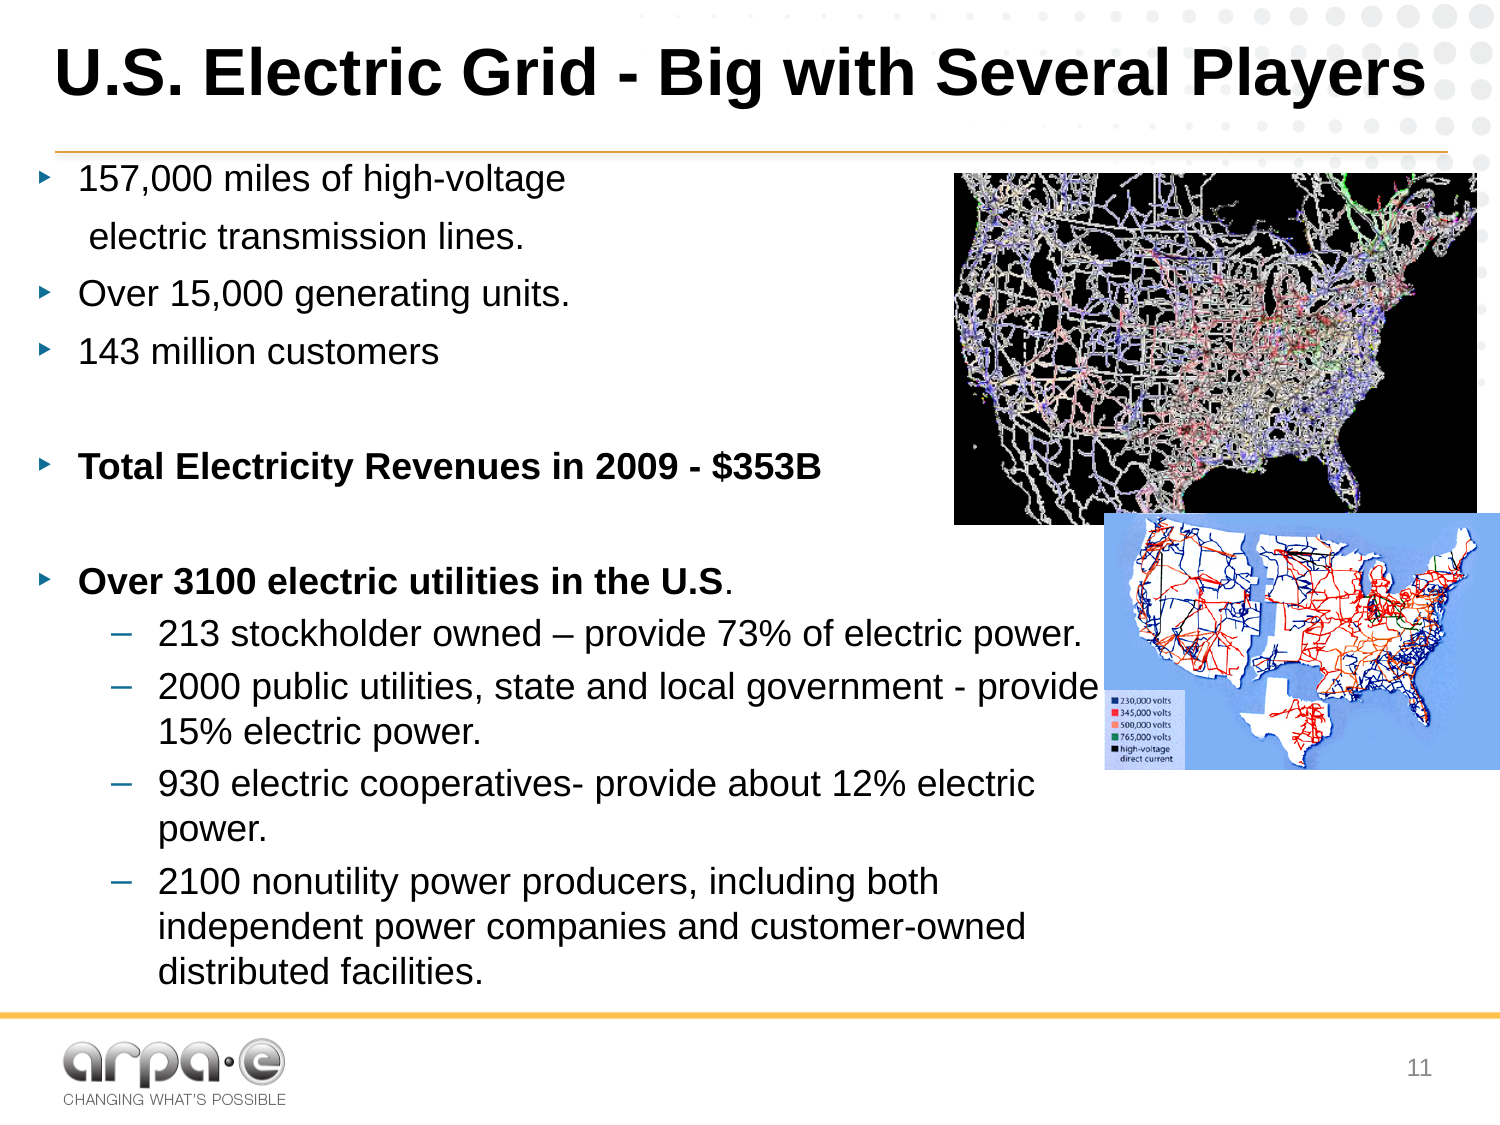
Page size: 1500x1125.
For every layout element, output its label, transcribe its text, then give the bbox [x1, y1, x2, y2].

picture [0, 0, 1500, 770]
slide_number 10 [1334, 1036, 1448, 1097]
title U.S. Electric Grid - Big with Several Players [55, 28, 1448, 110]
picture [0, 998, 1500, 1113]
list 157,000 miles of high-voltage electric transmission lines. Over 15,000 generating units. 143 million customers Total Electricity Revenues in 2009 - $353B Over 3100 electric utilities in the U.S. 213 stockholder owned – provide 73% of electric power. 2000 public utilities, state and local government - provide 15% electric power. 930 electric cooperatives- provide about 12% electric power. 2100 nonutility power producers, including both independent power companies and customer-owned distributed facilities. [35, 154, 1112, 741]
